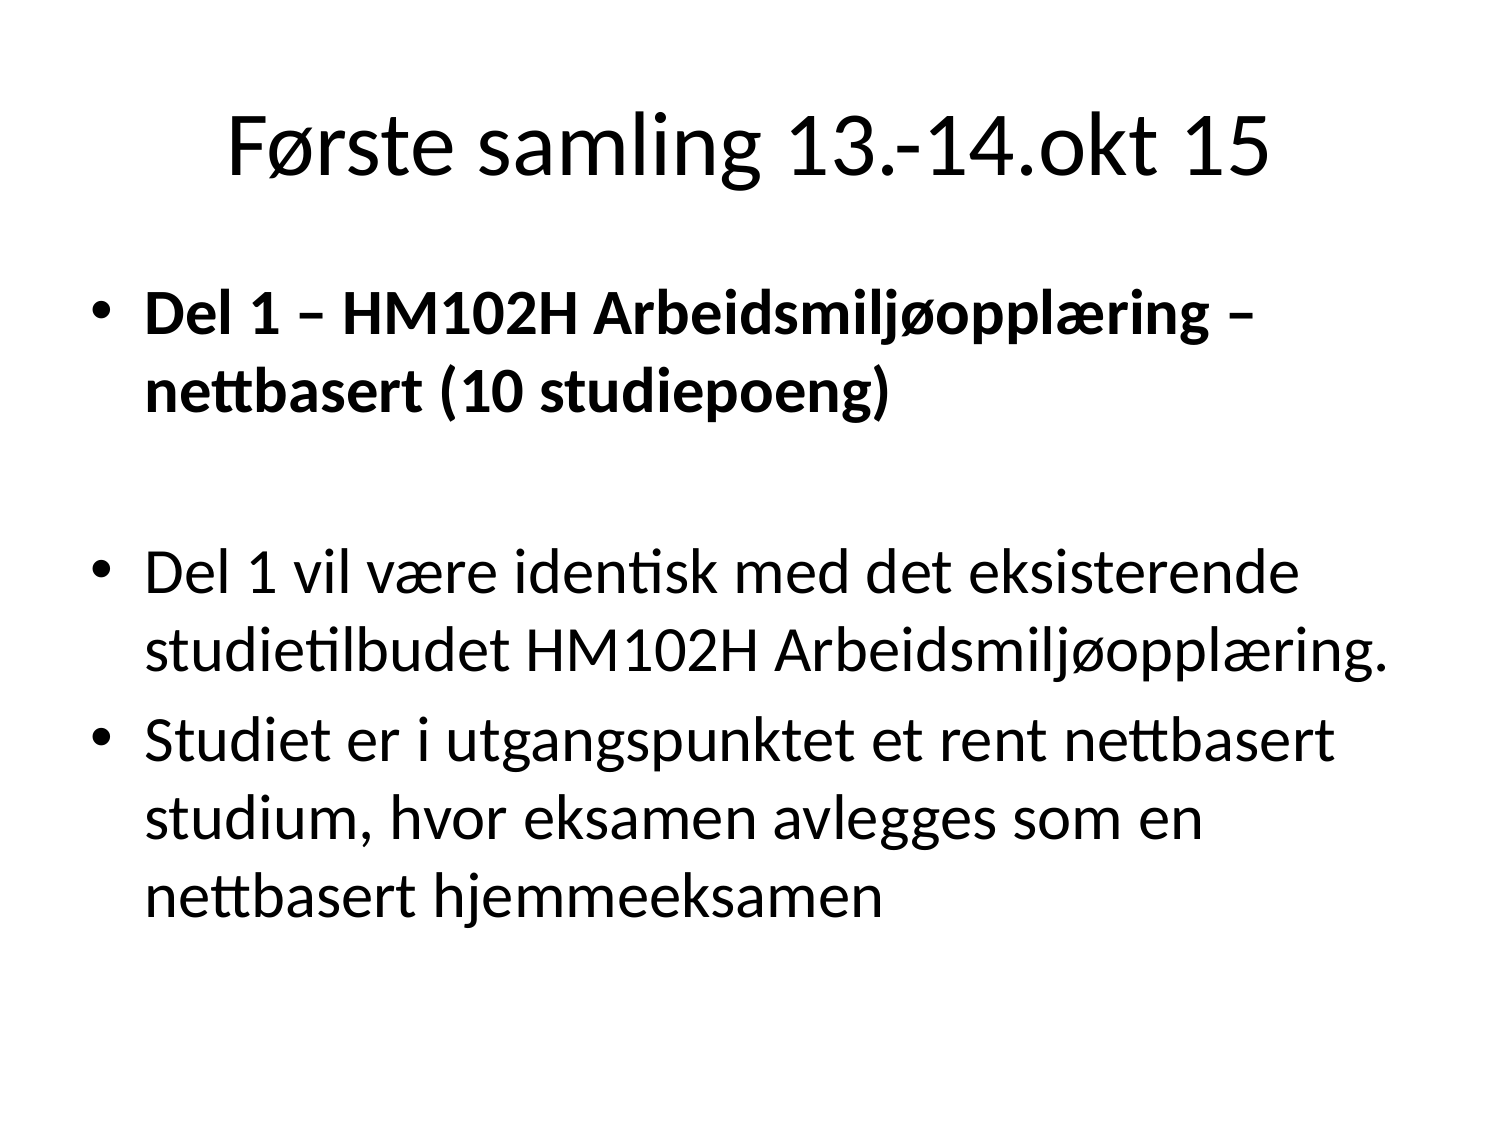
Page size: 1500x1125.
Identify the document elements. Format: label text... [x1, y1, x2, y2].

list Del 1 – HM102H Arbeidsmiljøopplæring – nettbasert (10 studiepoeng) Del 1 vil være identisk med det eksisterende studietilbudet HM102H Arbeidsmiljøopplæring. Studiet er i utgangspunktet et rent nettbasert studium, hvor eksamen avlegges som en nettbasert hjemmeeksamen [75, 262, 1425, 1005]
title Første samling 13.-14.okt 15 [75, 45, 1425, 233]
